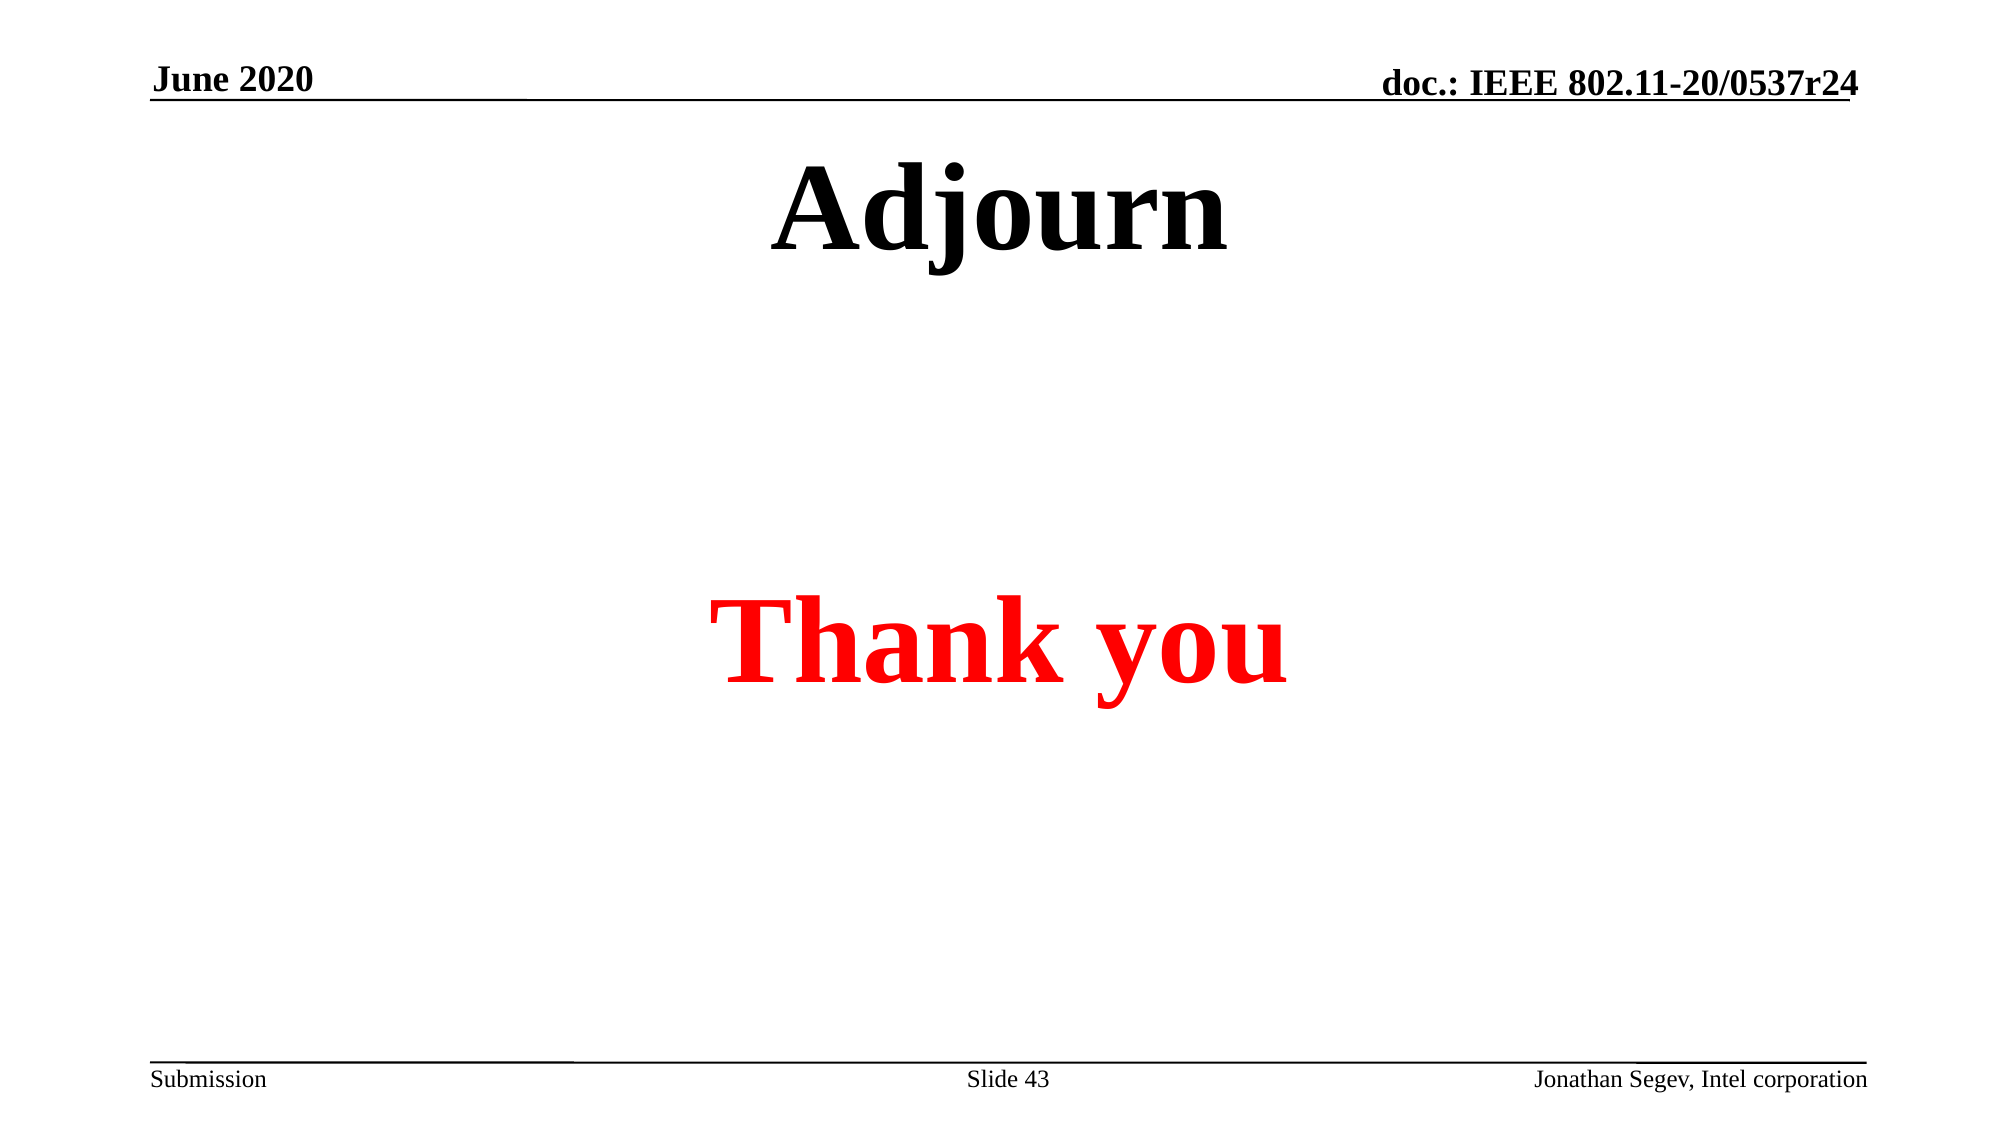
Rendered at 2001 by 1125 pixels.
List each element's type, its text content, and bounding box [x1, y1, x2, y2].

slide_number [152, 54, 563, 100]
slide_number Slide 43 [950, 1061, 1067, 1123]
title Adjourn [149, 112, 1850, 288]
footer Jonathan Segev, Intel corporation [1171, 1061, 1869, 1093]
list Thank you [149, 324, 1850, 1000]
